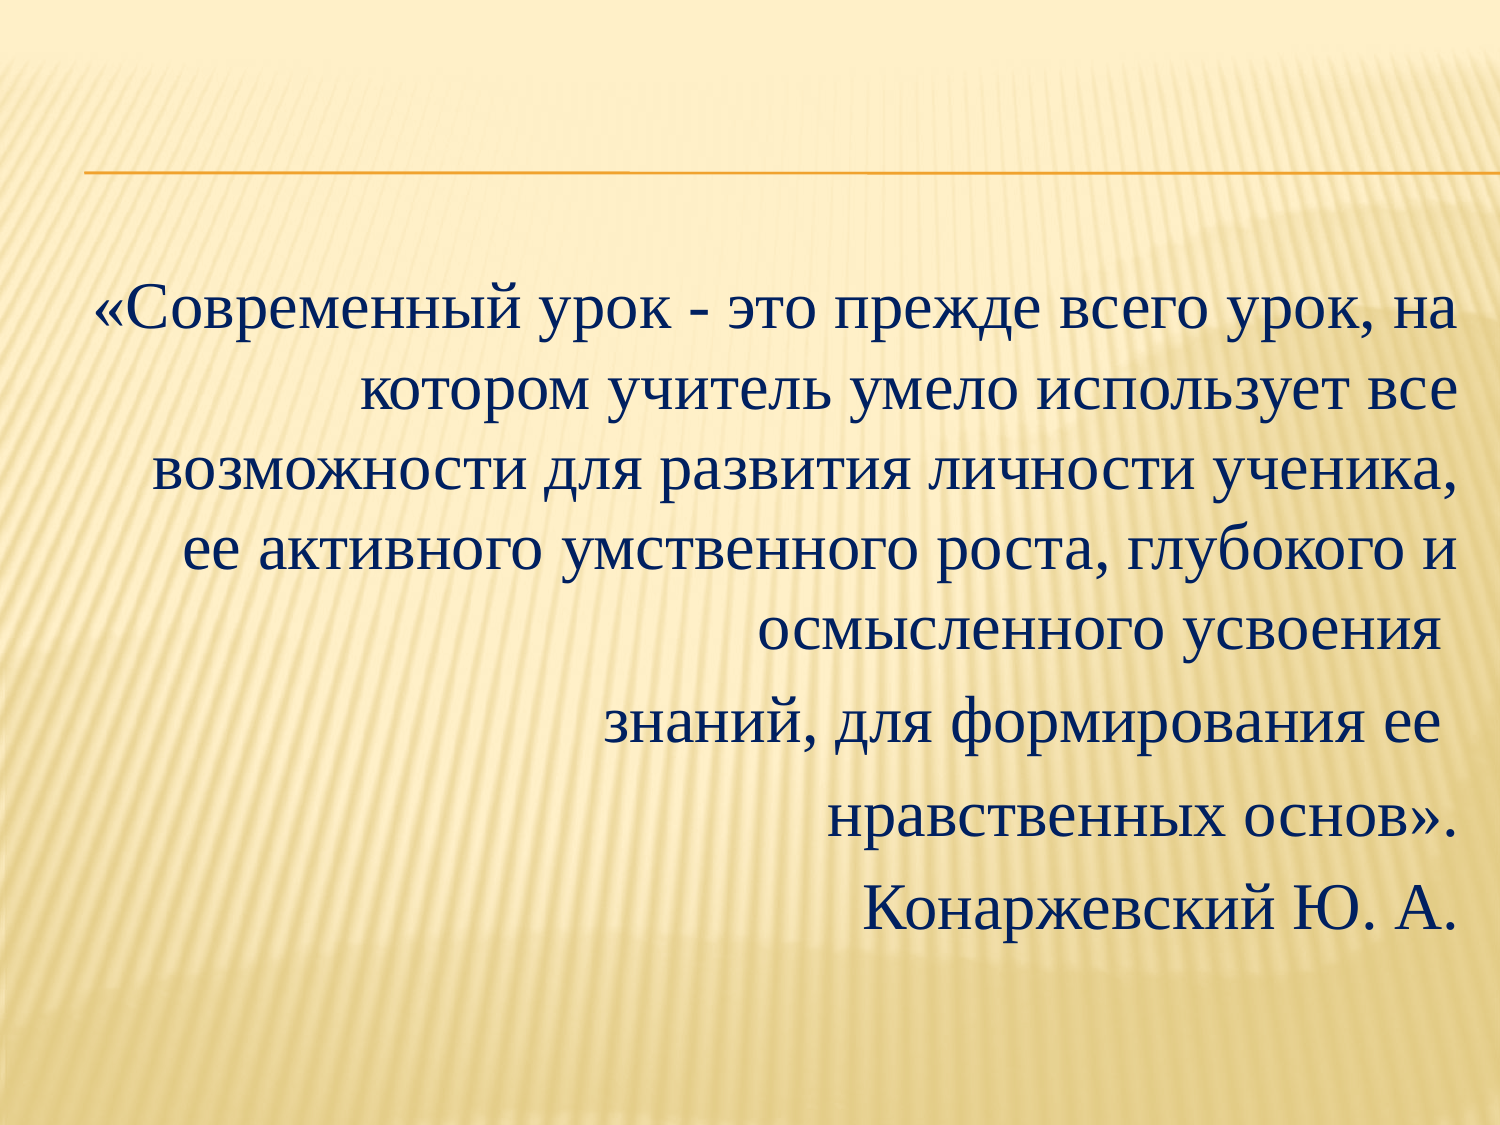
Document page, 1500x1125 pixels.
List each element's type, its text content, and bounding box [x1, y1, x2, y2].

list «Современный урок - это прежде всего урок, на котором учитель умело использует все возможности для развития личности ученика, ее активного умственного роста, глубокого и осмысленного усвоения знаний, для формирования ее нравственных основ». Конаржевский Ю. А. [50, 254, 1475, 998]
